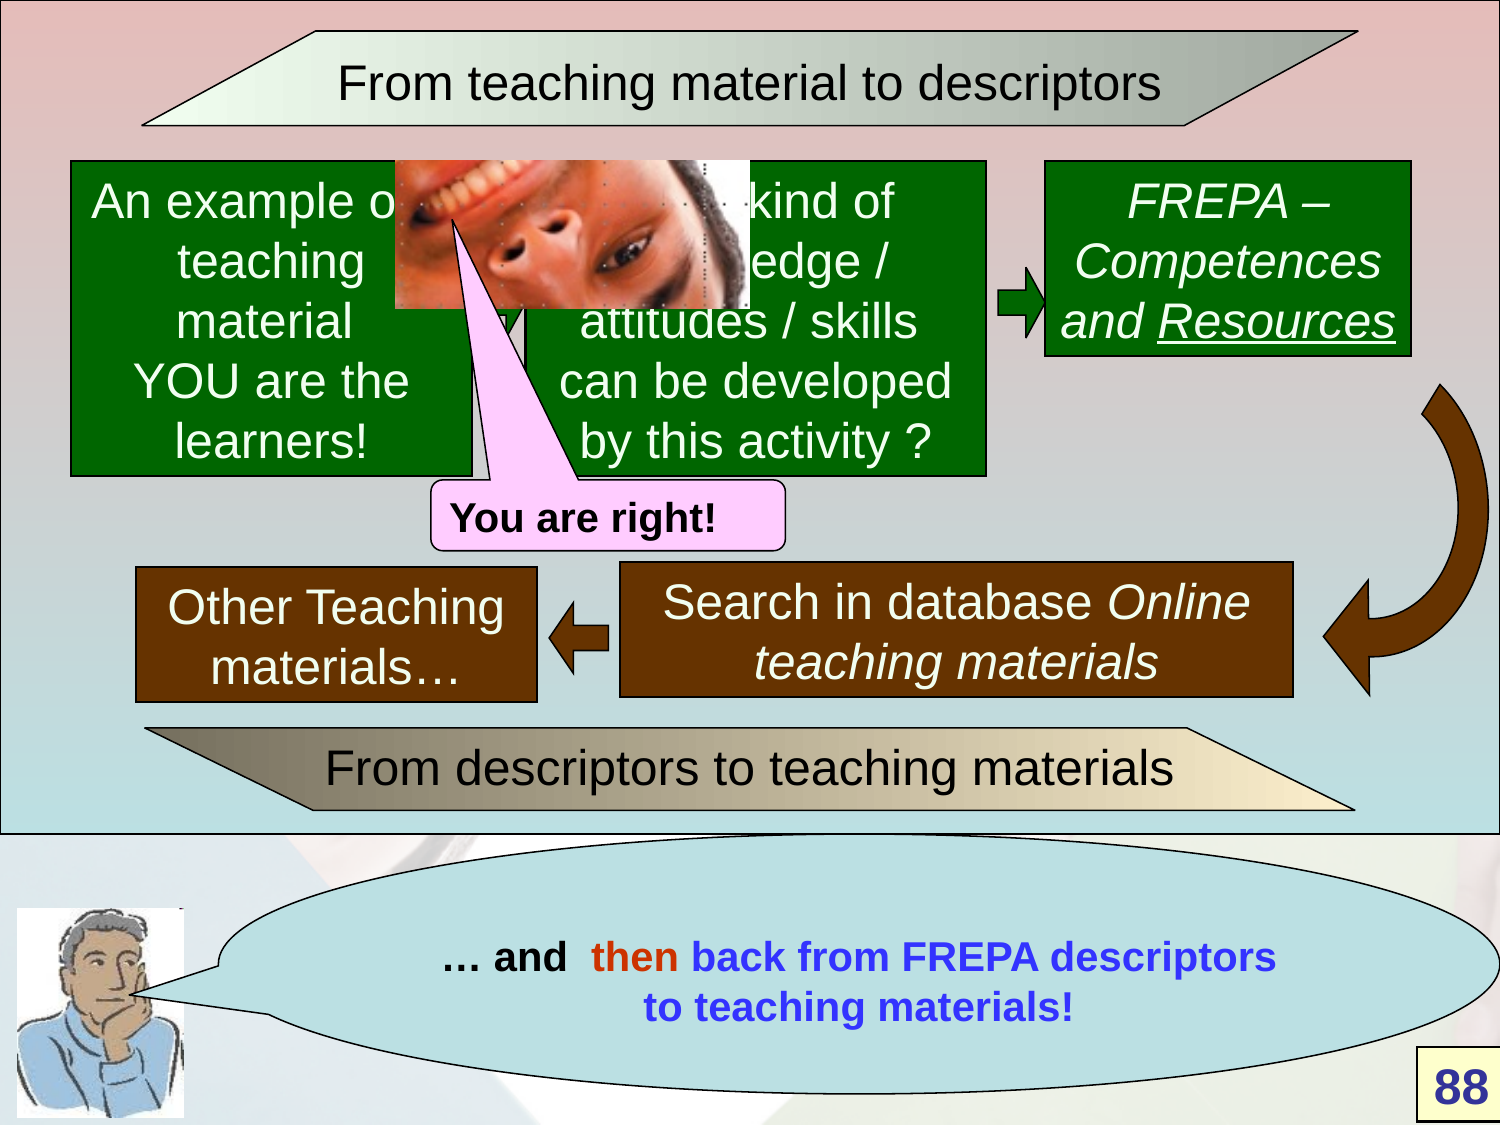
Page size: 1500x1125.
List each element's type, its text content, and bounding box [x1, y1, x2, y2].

text_box FREPA – Competences and Resources [1045, 160, 1412, 356]
picture [937, 834, 1500, 957]
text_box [135, 566, 609, 705]
text_box [1323, 384, 1489, 696]
picture [395, 160, 751, 309]
text_box Search in database Online teaching materials [620, 562, 1294, 698]
text_box What kind of knowledge / attitudes / skills can be developed by this activity ? [525, 160, 987, 476]
text_box … and then back from FREPA descriptors to teaching materials! [188, 834, 1500, 1094]
text_box [0, 0, 1500, 834]
text_box You are right! [430, 317, 786, 551]
text_box [506, 317, 518, 334]
text_box [998, 267, 1046, 338]
picture [0, 834, 1500, 1125]
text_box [141, 30, 1359, 126]
text_box An example of a teaching material YOU are the learners! [70, 160, 473, 476]
text_box 88 [1417, 1046, 1500, 1122]
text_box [144, 727, 1356, 811]
